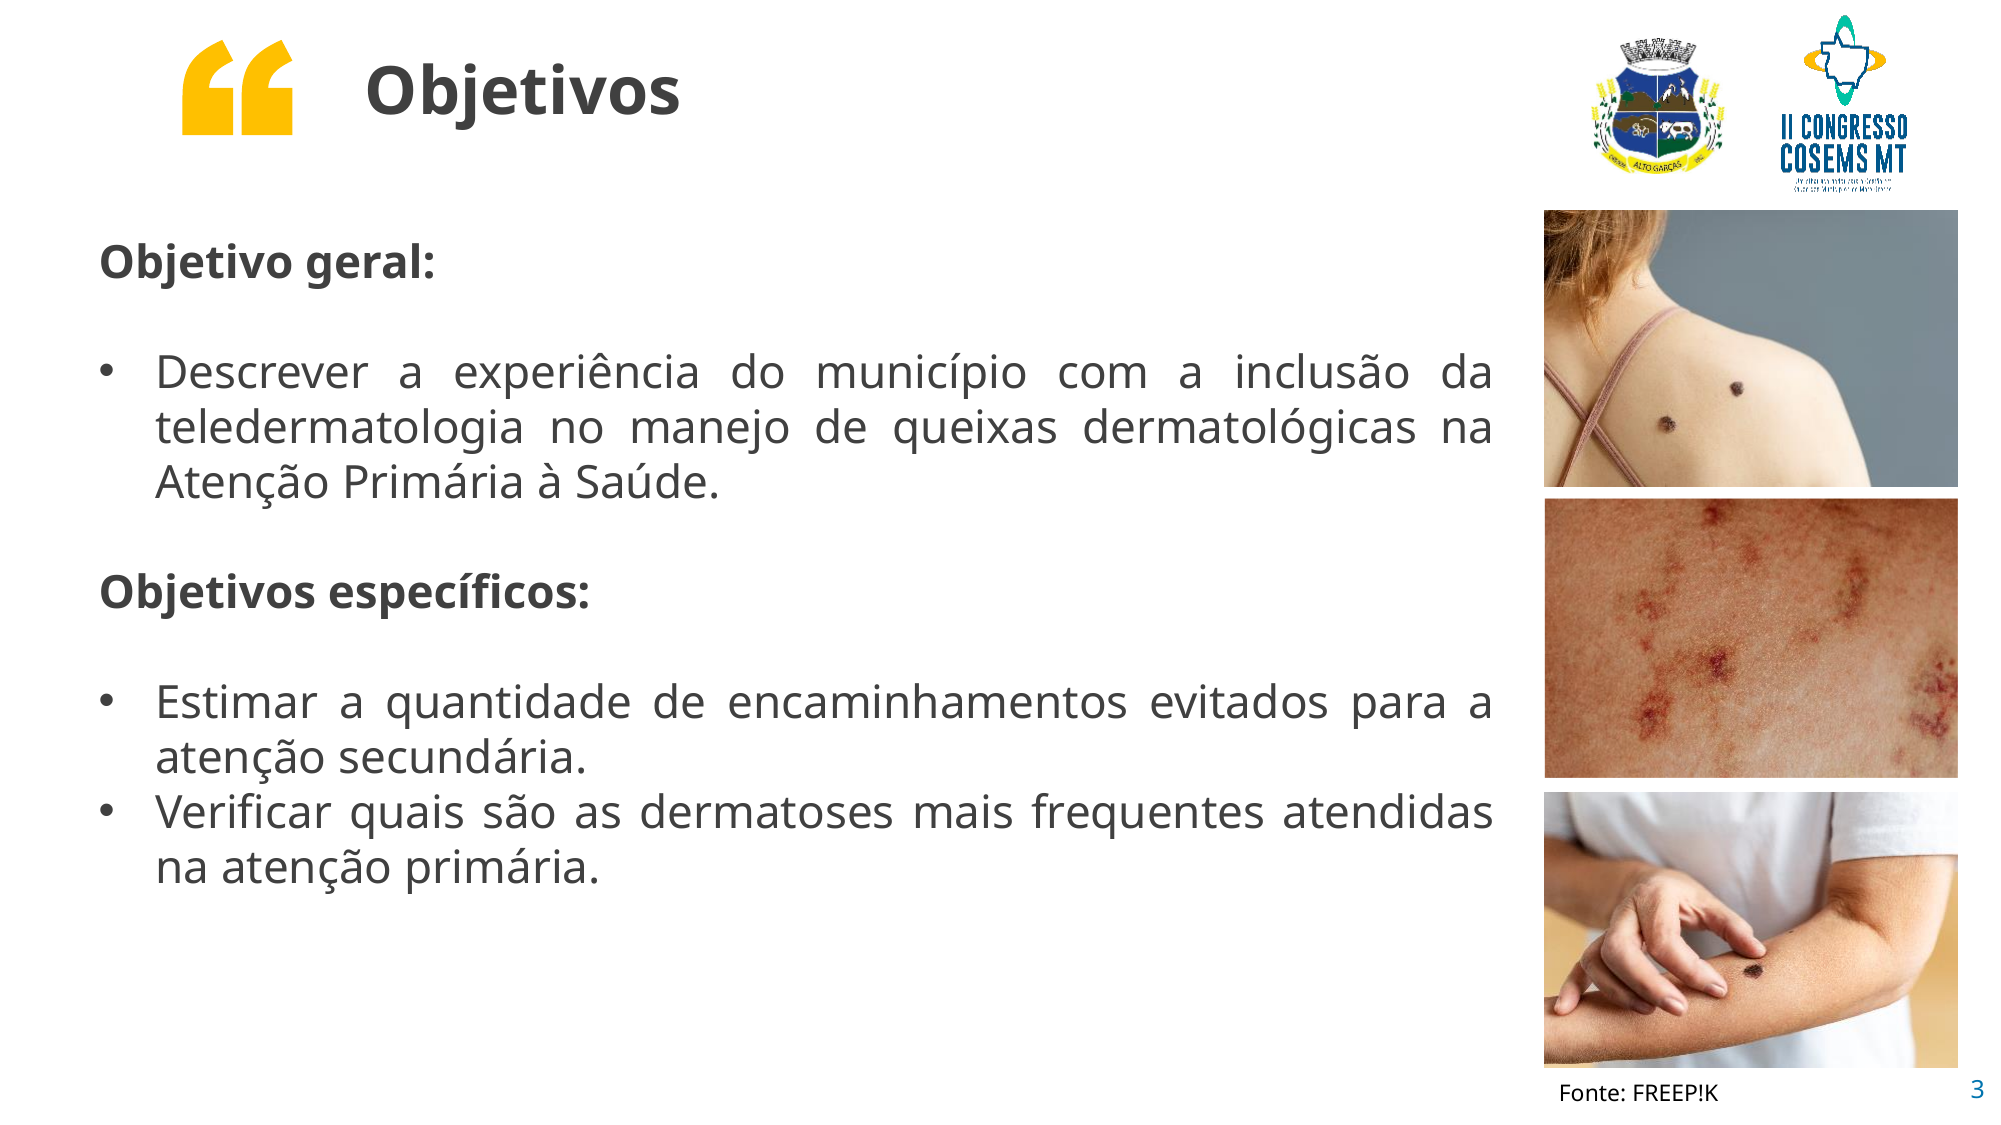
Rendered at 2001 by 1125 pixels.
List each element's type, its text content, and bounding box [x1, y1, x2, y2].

list Objetivos [311, 39, 1591, 136]
text_box Fonte: FREEP!K [1543, 1070, 1958, 1113]
picture [1544, 210, 1958, 1068]
text_box Objetivo geral: Descrever a experiência do município com a inclusão da teledermatologia no manejo de queixas dermatológicas na Atenção Primária à Saúde. Objetivos específicos: Estimar a quantidade de encaminhamentos evitados para a atenção secundária. Verificar quais são as dermatoses mais frequentes atendidas na atenção primária. [45, 225, 1511, 900]
slide_number 3 [1929, 1060, 2000, 1121]
text_box [182, 39, 234, 136]
picture [1591, 7, 2000, 200]
text_box [241, 39, 293, 136]
